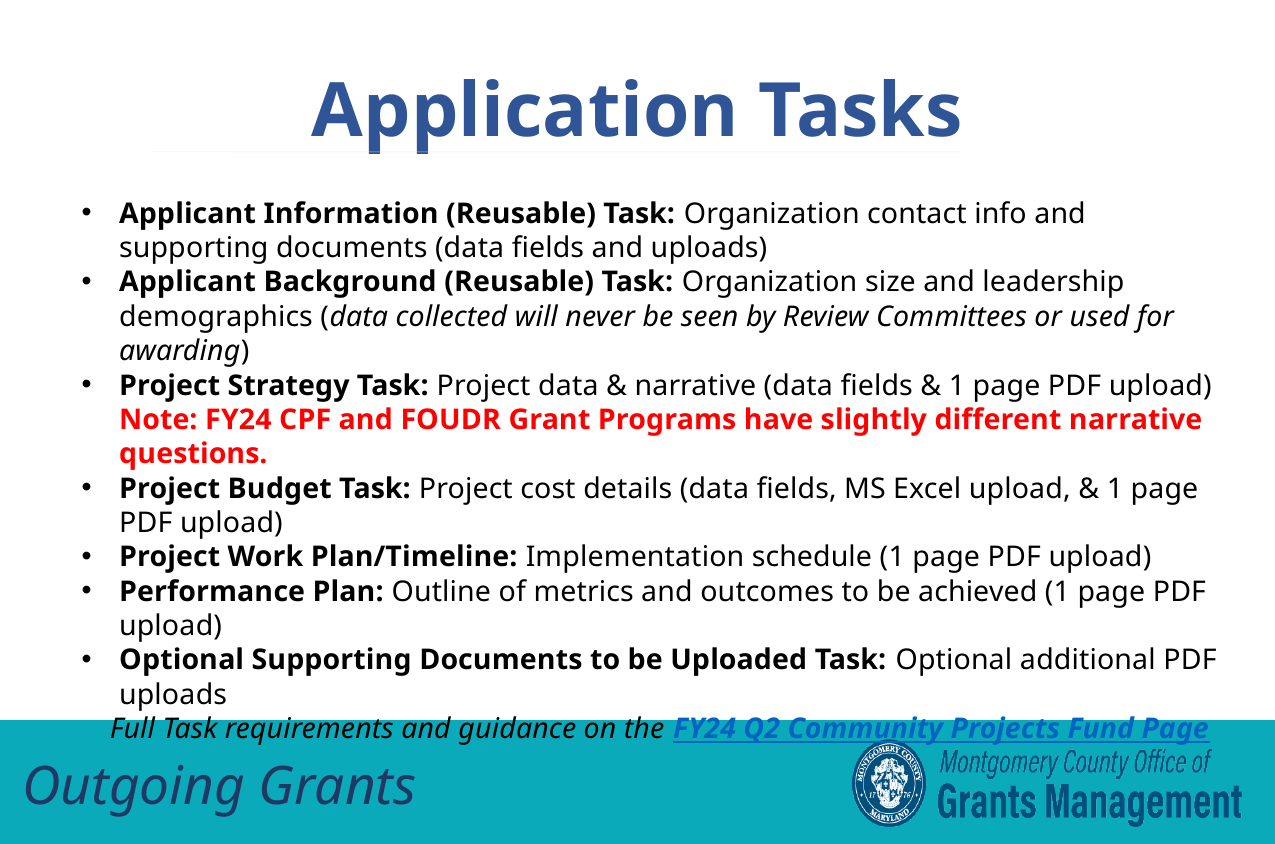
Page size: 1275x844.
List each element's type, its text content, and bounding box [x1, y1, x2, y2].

text_box Application Tasks [0, 58, 1275, 176]
picture [852, 757, 1242, 827]
picture [1003, 759, 1008, 769]
picture [1169, 759, 1175, 769]
picture [1066, 757, 1077, 769]
picture [1078, 759, 1083, 769]
picture [1194, 759, 1199, 769]
picture [991, 759, 996, 768]
text_box Applicant Information (Reusable) Task: Organization contact info and supporting documents (data fields and uploads) Applicant Background (Reusable) Task: Organization size and leadership demographics (data collected will never be seen by Review Committees or used for awarding) Project Strategy Task: Project data & narrative (data fields & 1 page PDF upload) Note: FY24 CPF and FOUDR Grant Programs have slightly different narrative questions. Project Budget Task: Project cost details (data fields, MS Excel upload, & 1 page PDF upload) Project Work Plan/Timeline: Implementation schedule (1 page PDF upload) Performance Plan: Outline of metrics and outcomes to be achieved (1 page PDF upload) Optional Supporting Documents to be Uploaded Task: Optional additional PDF uploads Full Task requirements and guidance on the FY24 Q2 Community Projects Fund Page [66, 187, 1254, 757]
picture [1090, 757, 1095, 769]
